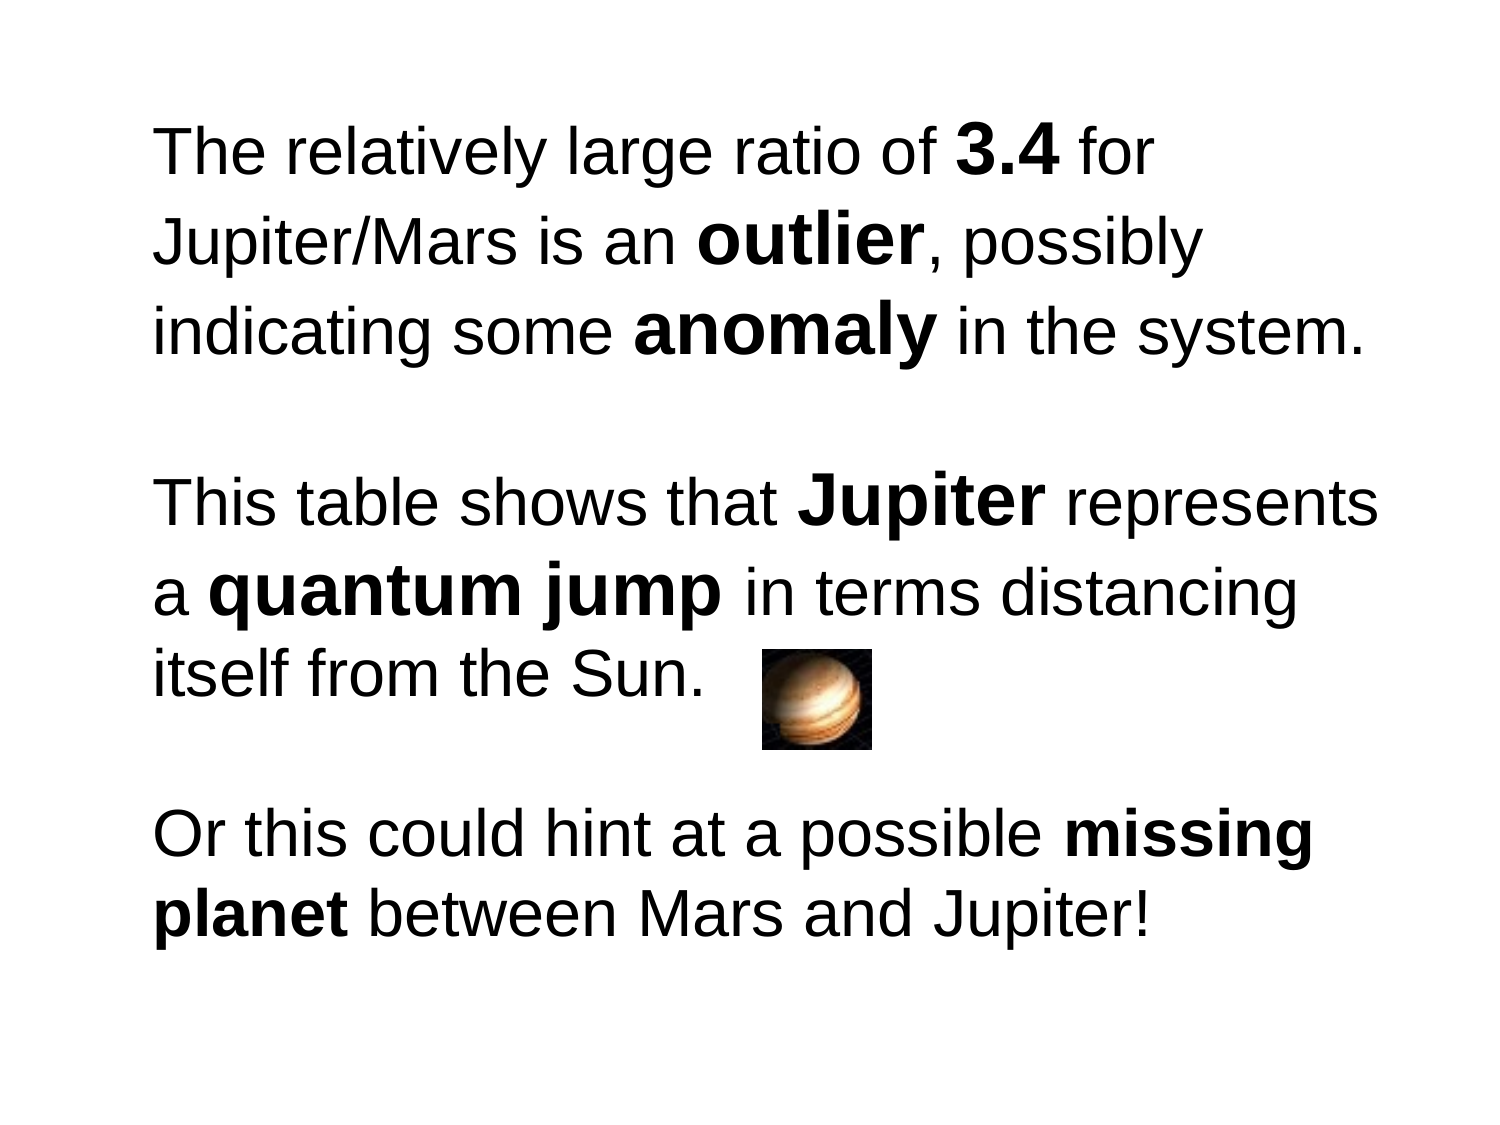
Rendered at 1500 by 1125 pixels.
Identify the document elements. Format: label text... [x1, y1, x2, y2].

title The relatively large ratio of 3.4 for Jupiter/Mars is an outlier, possibly indicating some anomaly in the system. This table shows that Jupiter represents a quantum jump in terms distancing itself from the Sun. Or this could hint at a possible missing planet between Mars and Jupiter! [137, 74, 1413, 976]
picture [762, 649, 873, 751]
